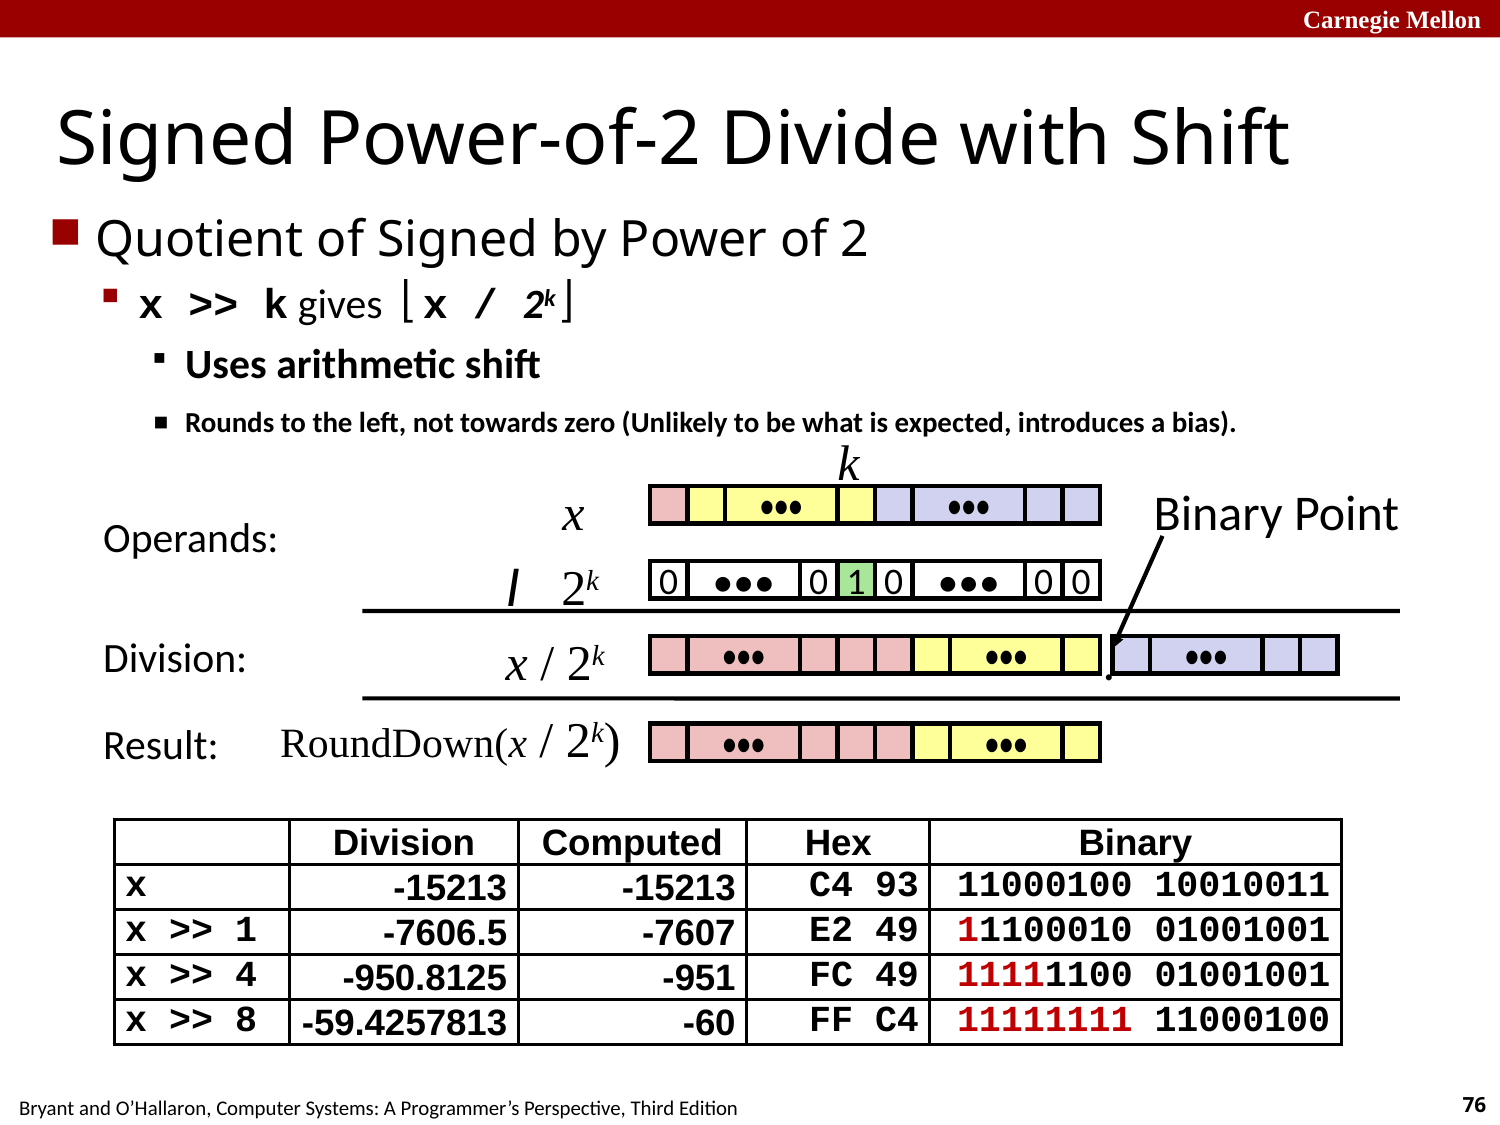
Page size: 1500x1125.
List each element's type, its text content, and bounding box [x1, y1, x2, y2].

text_box [875, 635, 912, 674]
text_box Division: [88, 623, 273, 689]
text_box / [493, 548, 535, 623]
text_box 0 [875, 560, 912, 599]
text_box [875, 723, 912, 761]
text_box ••• [912, 560, 1025, 599]
text_box ••• [688, 723, 800, 761]
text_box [1112, 635, 1338, 674]
text_box RoundDown(x / 2k) [265, 699, 636, 775]
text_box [874, 485, 1101, 524]
text_box [1063, 635, 1087, 674]
text_box Binary Point [1138, 473, 1415, 549]
text_box [1063, 723, 1100, 761]
text_box [650, 635, 688, 674]
text_box 0 [650, 560, 687, 599]
text_box ••• [950, 723, 1063, 761]
text_box 2k [546, 548, 614, 610]
text_box x / 2k [490, 623, 620, 698]
text_box ••• [687, 560, 800, 599]
title Signed Power-of-2 Divide with Shift [49, 87, 1422, 182]
text_box [687, 485, 725, 524]
text_box 0 [1062, 560, 1100, 599]
text_box [650, 723, 688, 761]
text_box k [822, 423, 875, 499]
text_box [838, 499, 869, 524]
text_box [800, 635, 837, 674]
list Quotient of Signed by Power of 2 x >> k gives  x / 2k  Uses arithmetic shift Rounds to the left, not towards zero (Unlikely to be what is expected, introduces a bias). [47, 199, 1411, 472]
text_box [112, 817, 1371, 1083]
text_box 1 [837, 560, 875, 599]
text_box [837, 723, 875, 761]
text_box . [1087, 623, 1131, 699]
text_box 0 [800, 560, 837, 599]
text_box 2k [546, 611, 614, 623]
text_box Operands: [88, 503, 294, 568]
text_box [650, 485, 687, 524]
text_box [837, 635, 875, 674]
text_box ••• [725, 485, 838, 524]
text_box ••• [950, 635, 1063, 674]
text_box Result: [88, 710, 234, 776]
text_box ••• [688, 635, 800, 674]
text_box [800, 723, 837, 761]
text_box [912, 723, 950, 761]
text_box 0 [1025, 560, 1062, 599]
text_box x [547, 473, 600, 548]
text_box [912, 635, 950, 674]
